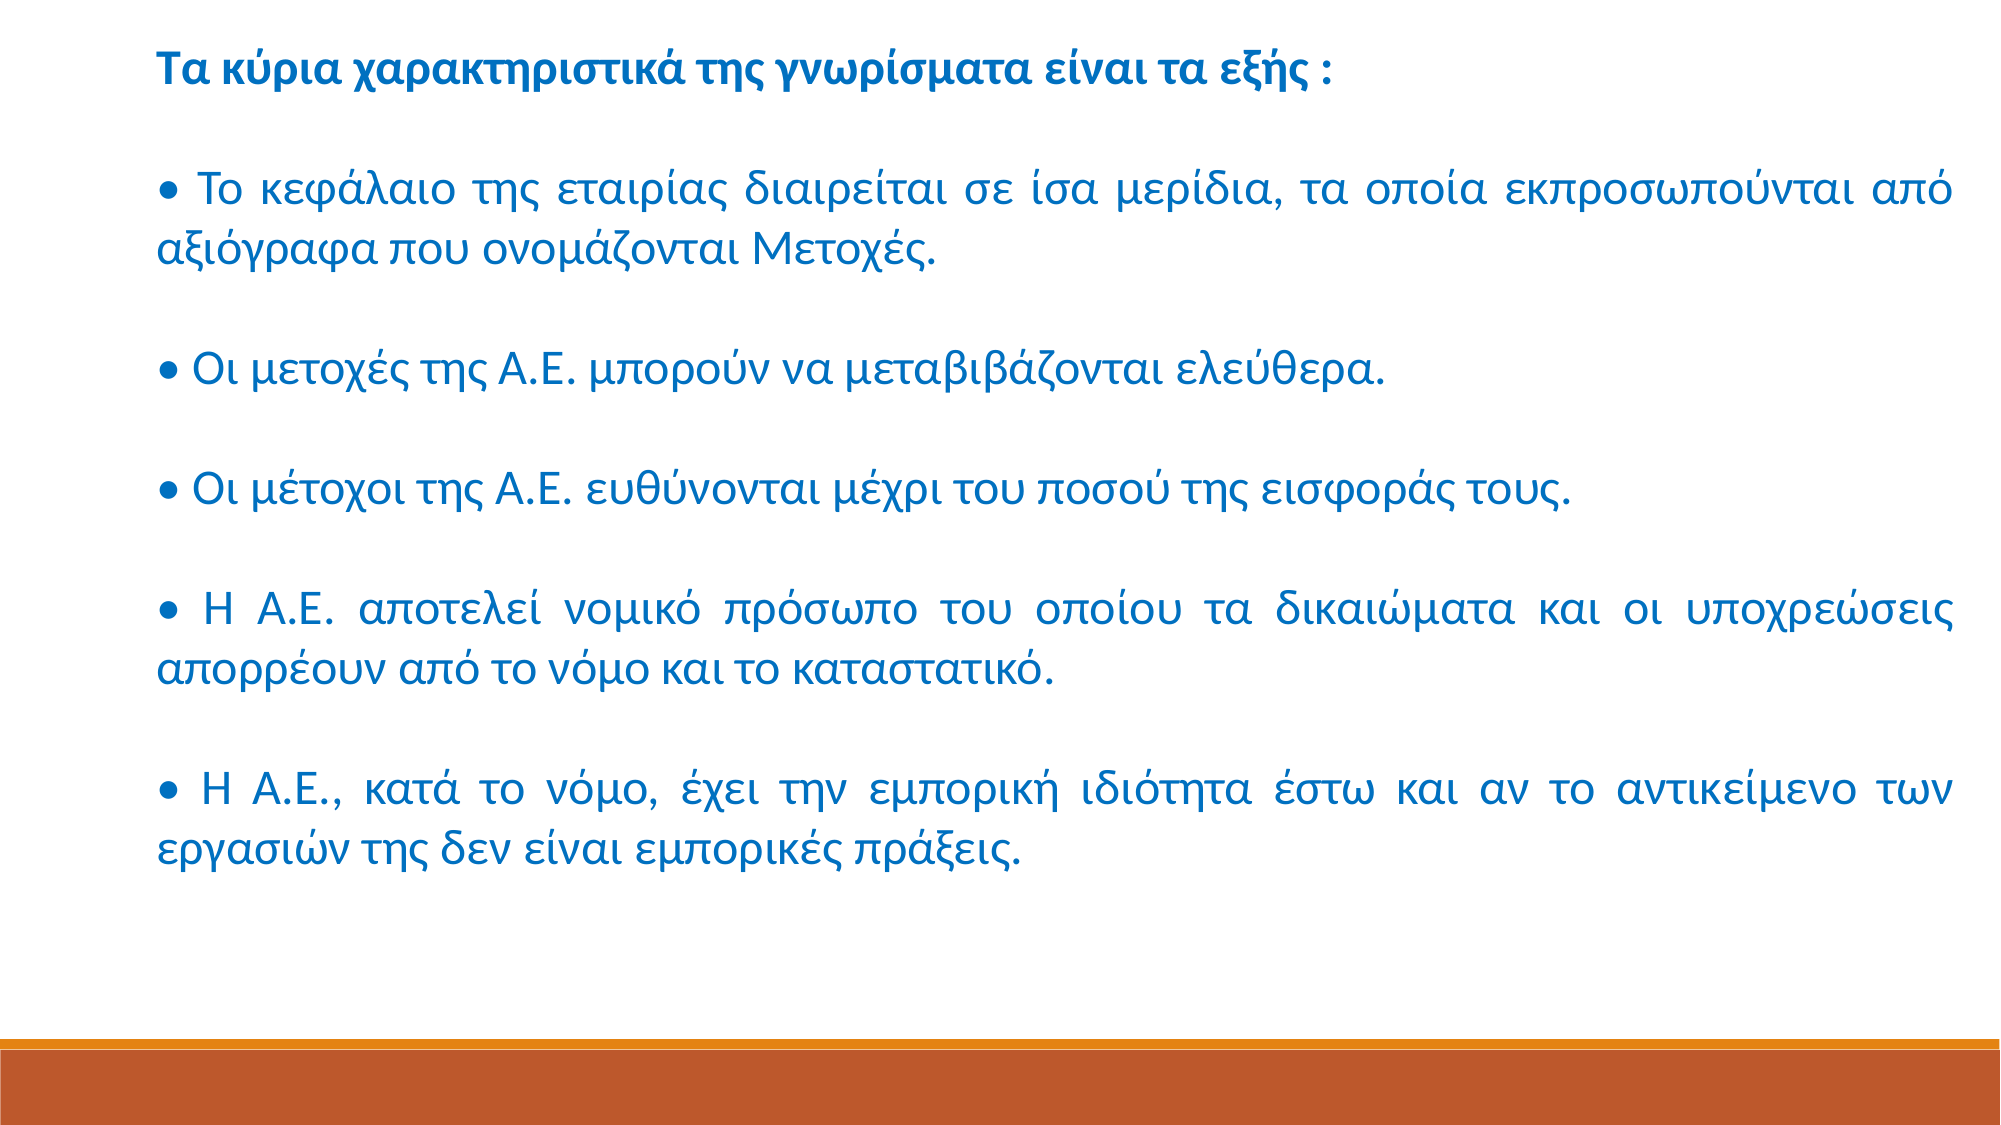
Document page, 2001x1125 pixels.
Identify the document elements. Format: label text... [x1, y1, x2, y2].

text_box Τα κύρια χαρακτηριστικά της γνωρίσματα είναι τα εξής : • Το κεφάλαιο της εταιρίας διαιρείται σε ίσα μερίδια, τα οποία εκπροσωπούνται από αξιόγραφα που ονομάζονται Μετοχές. • Οι μετοχές της Α.Ε. μπορούν να μεταβιβάζονται ελεύθερα. • Οι μέτοχοι της Α.Ε. ευθύνονται μέχρι του ποσού της εισφοράς τους. • Η Α.Ε. αποτελεί νομικό πρόσωπο του οποίου τα δικαιώματα και οι υποχρεώσεις απορρέουν από το νόμο και το καταστατικό. • Η Α.Ε., κατά το νόμο, έχει την εμπορική ιδιότητα έστω και αν το αντικείμενο των εργασιών της δεν είναι εμπορικές πράξεις. [141, 27, 1970, 942]
